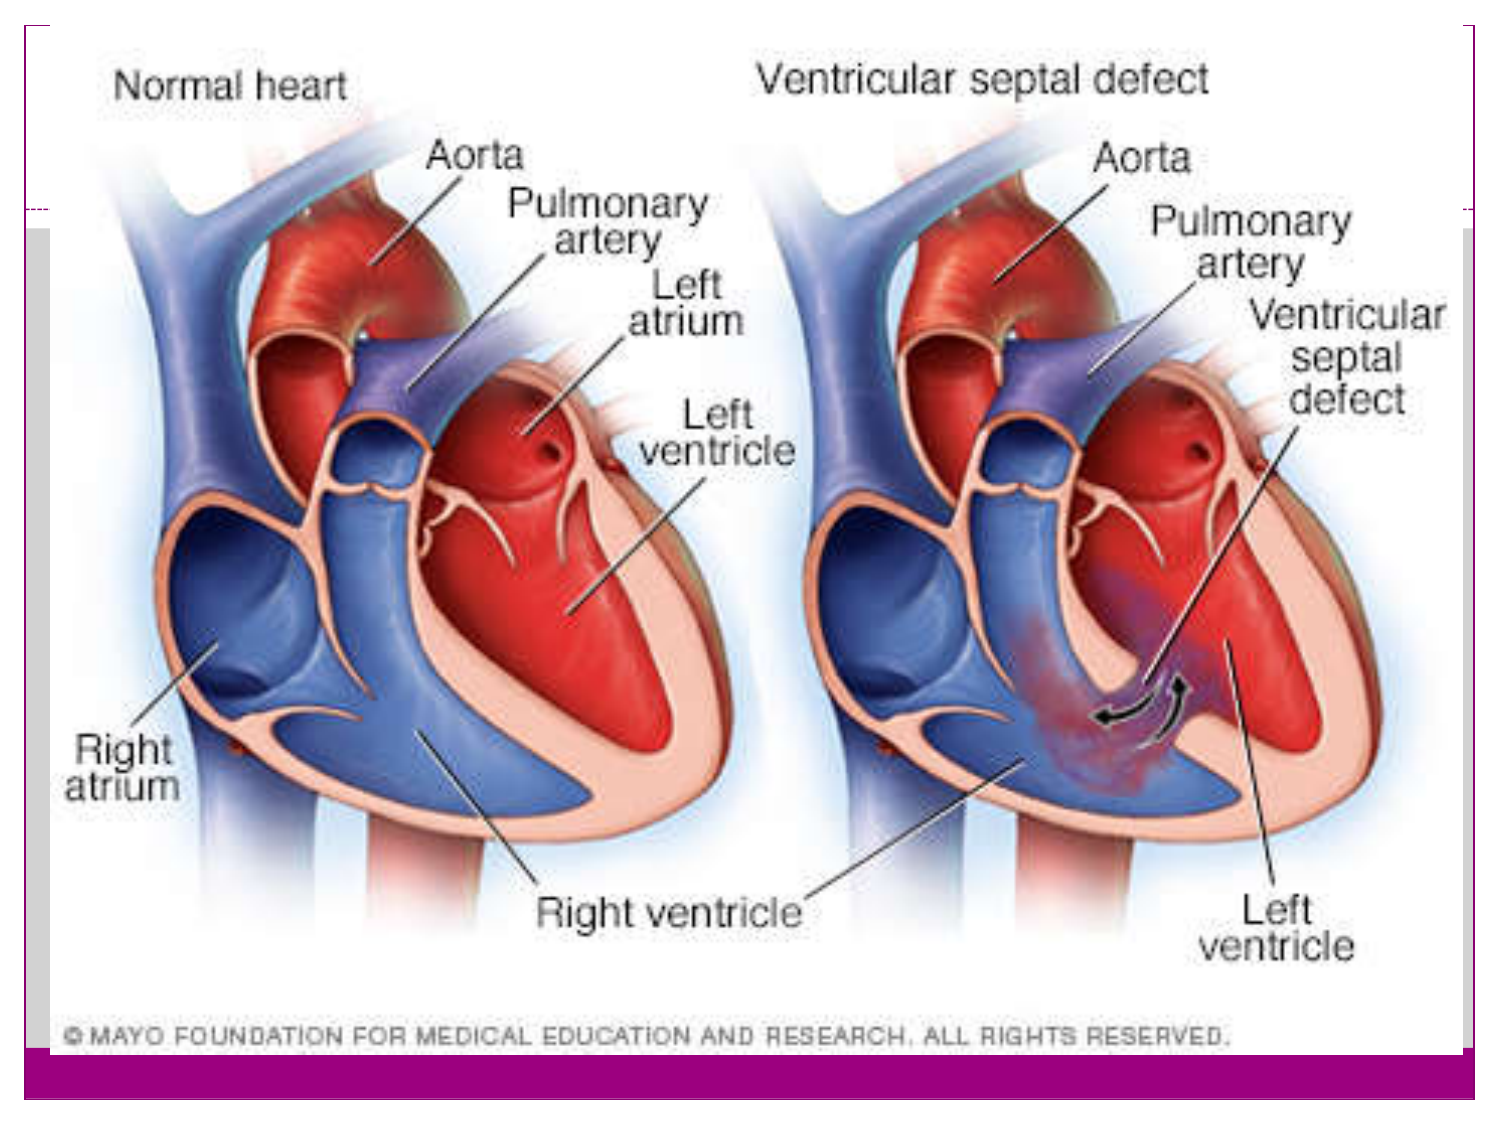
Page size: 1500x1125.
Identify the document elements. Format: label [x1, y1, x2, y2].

picture [49, 24, 1463, 1055]
